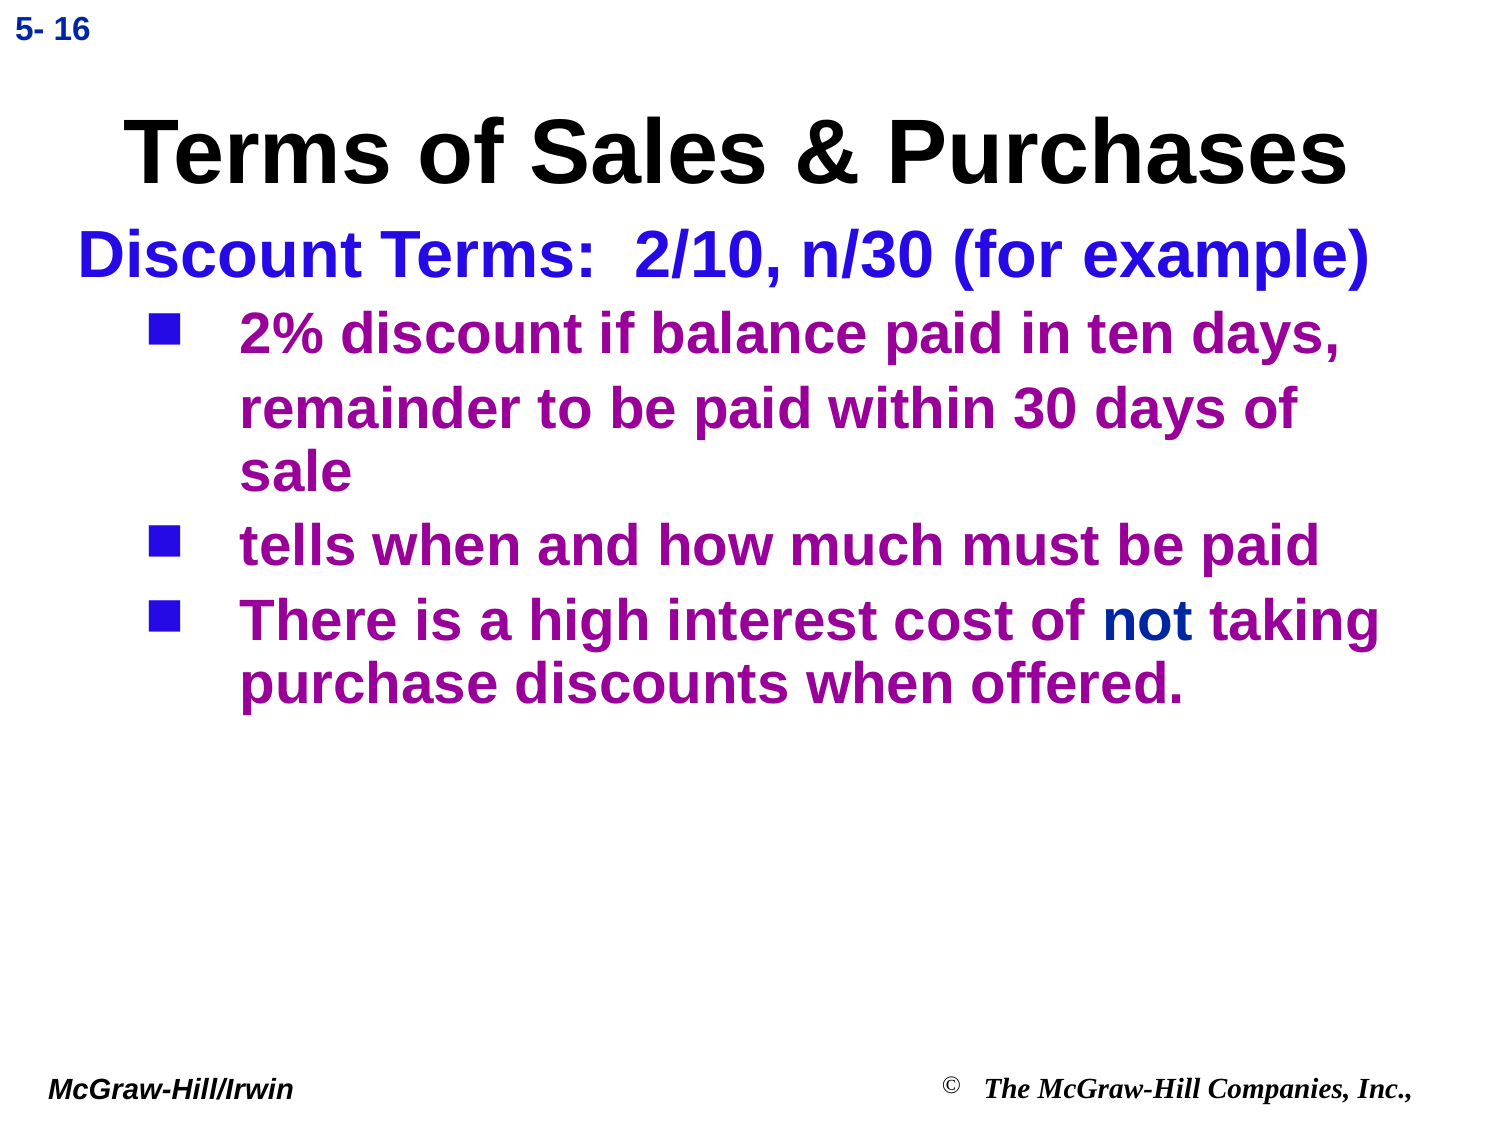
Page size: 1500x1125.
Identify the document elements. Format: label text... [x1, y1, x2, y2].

list Discount Terms: 2/10, n/30 (for example) 2% discount if balance paid in ten days, remainder to be paid within 30 days of sale tells when and how much must be paid There is a high interest cost of not taking purchase discounts when offered. [62, 212, 1413, 950]
slide_number 5- 16 [0, 0, 126, 76]
text_box [512, 1024, 988, 1100]
text_box [112, 1024, 425, 1100]
title Terms of Sales & Purchases [86, 55, 1388, 212]
